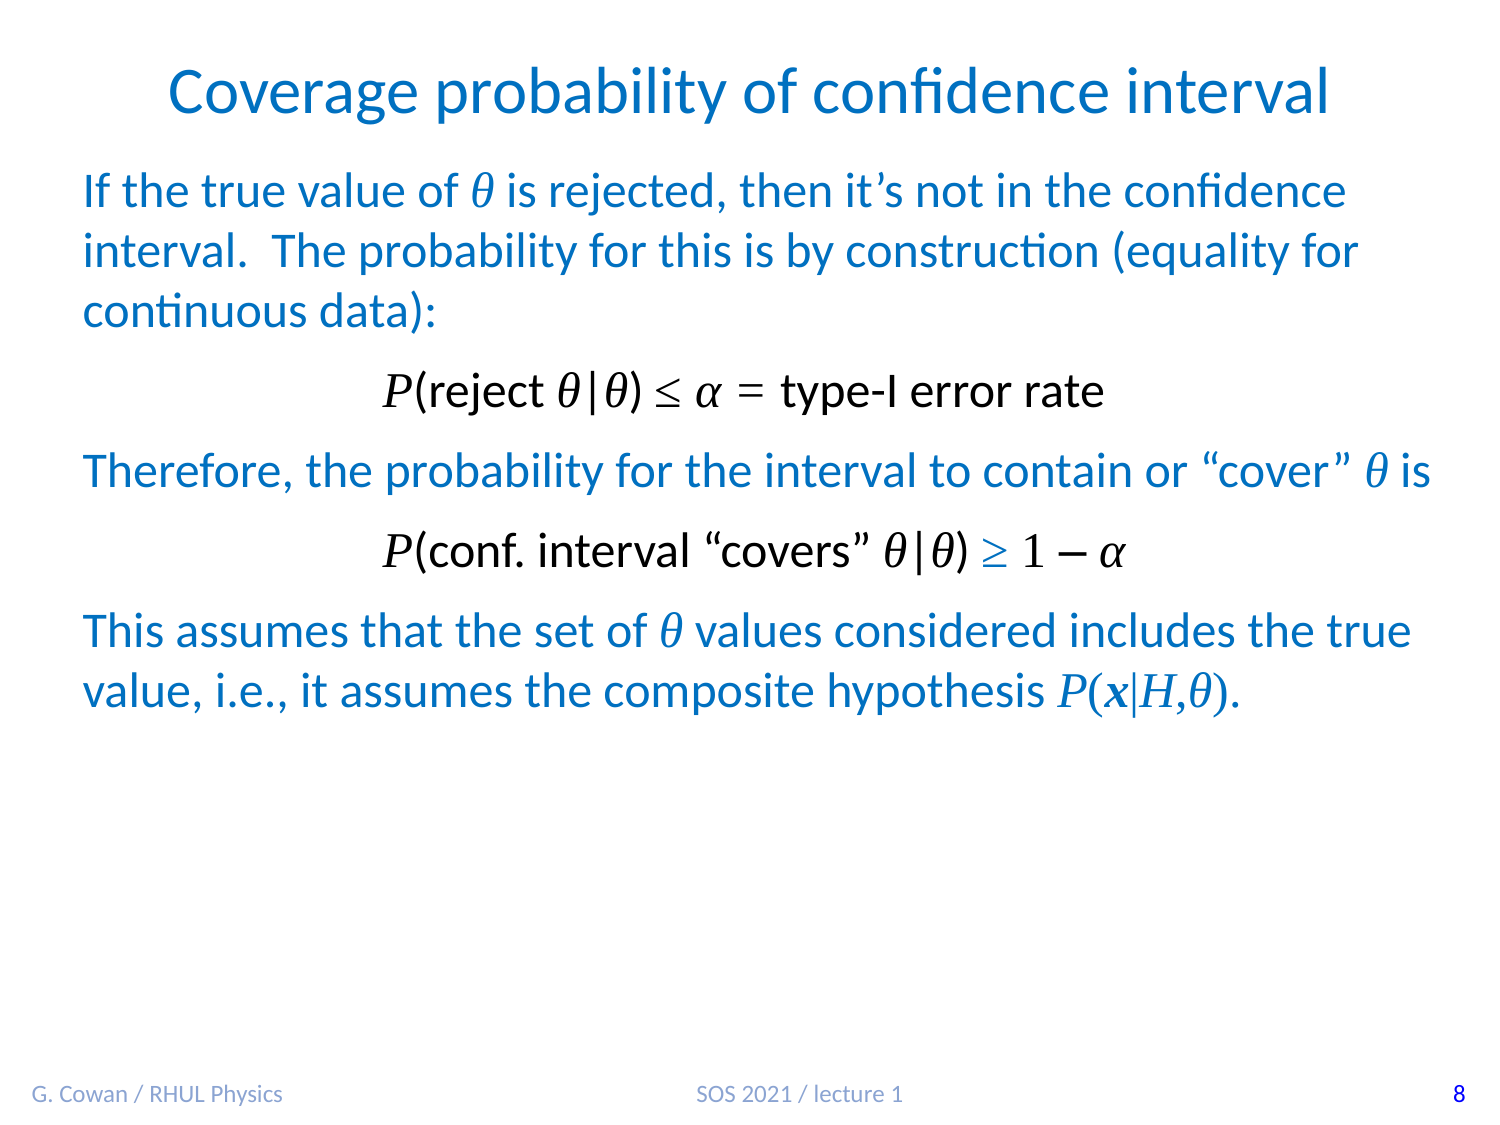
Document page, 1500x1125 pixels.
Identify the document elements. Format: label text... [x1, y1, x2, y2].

text_box If the true value of θ is rejected, then it’s not in the confidence interval. The probability for this is by construction (equality for continuous data): P(reject θ|θ) ≤ α = type-I error rate Therefore, the probability for the interval to contain or “cover” θ is P(conf. interval “covers” θ|θ) ≥ 1 – α This assumes that the set of θ values considered includes the true value, i.e., it assumes the composite hypothesis P(x|H,θ). [67, 150, 1481, 726]
text_box Coverage probability of confidence interval [123, 53, 1376, 121]
slide_number 8 [1262, 1062, 1481, 1123]
footer SOS 2021 / lecture 1 [338, 1062, 1262, 1123]
slide_number G. Cowan / RHUL Physics [16, 1062, 338, 1123]
